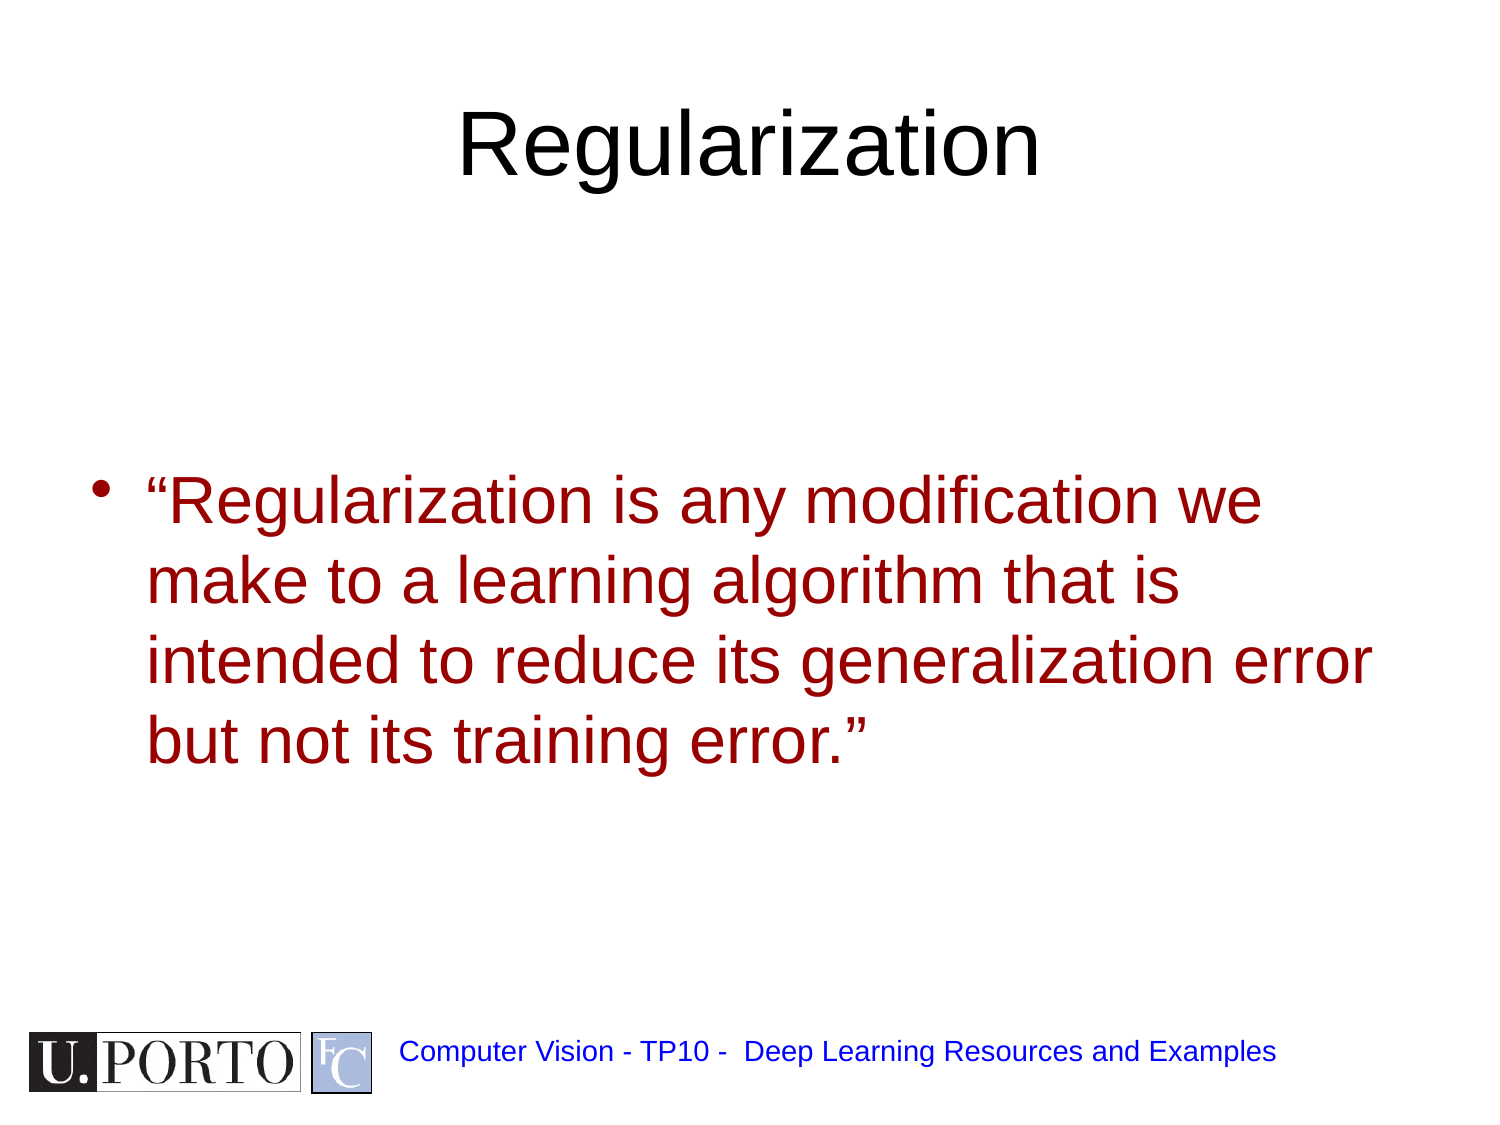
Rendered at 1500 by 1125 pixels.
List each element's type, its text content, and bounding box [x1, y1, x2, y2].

list “Regularization is any modification we make to a learning algorithm that is intended to reduce its generalization error but not its training error.” [75, 262, 1425, 1005]
picture [313, 1033, 371, 1092]
picture [29, 1032, 301, 1092]
footer Computer Vision - TP10 - Deep Learning Resources and Examples [383, 1024, 1306, 1103]
title Regularization [75, 45, 1425, 233]
